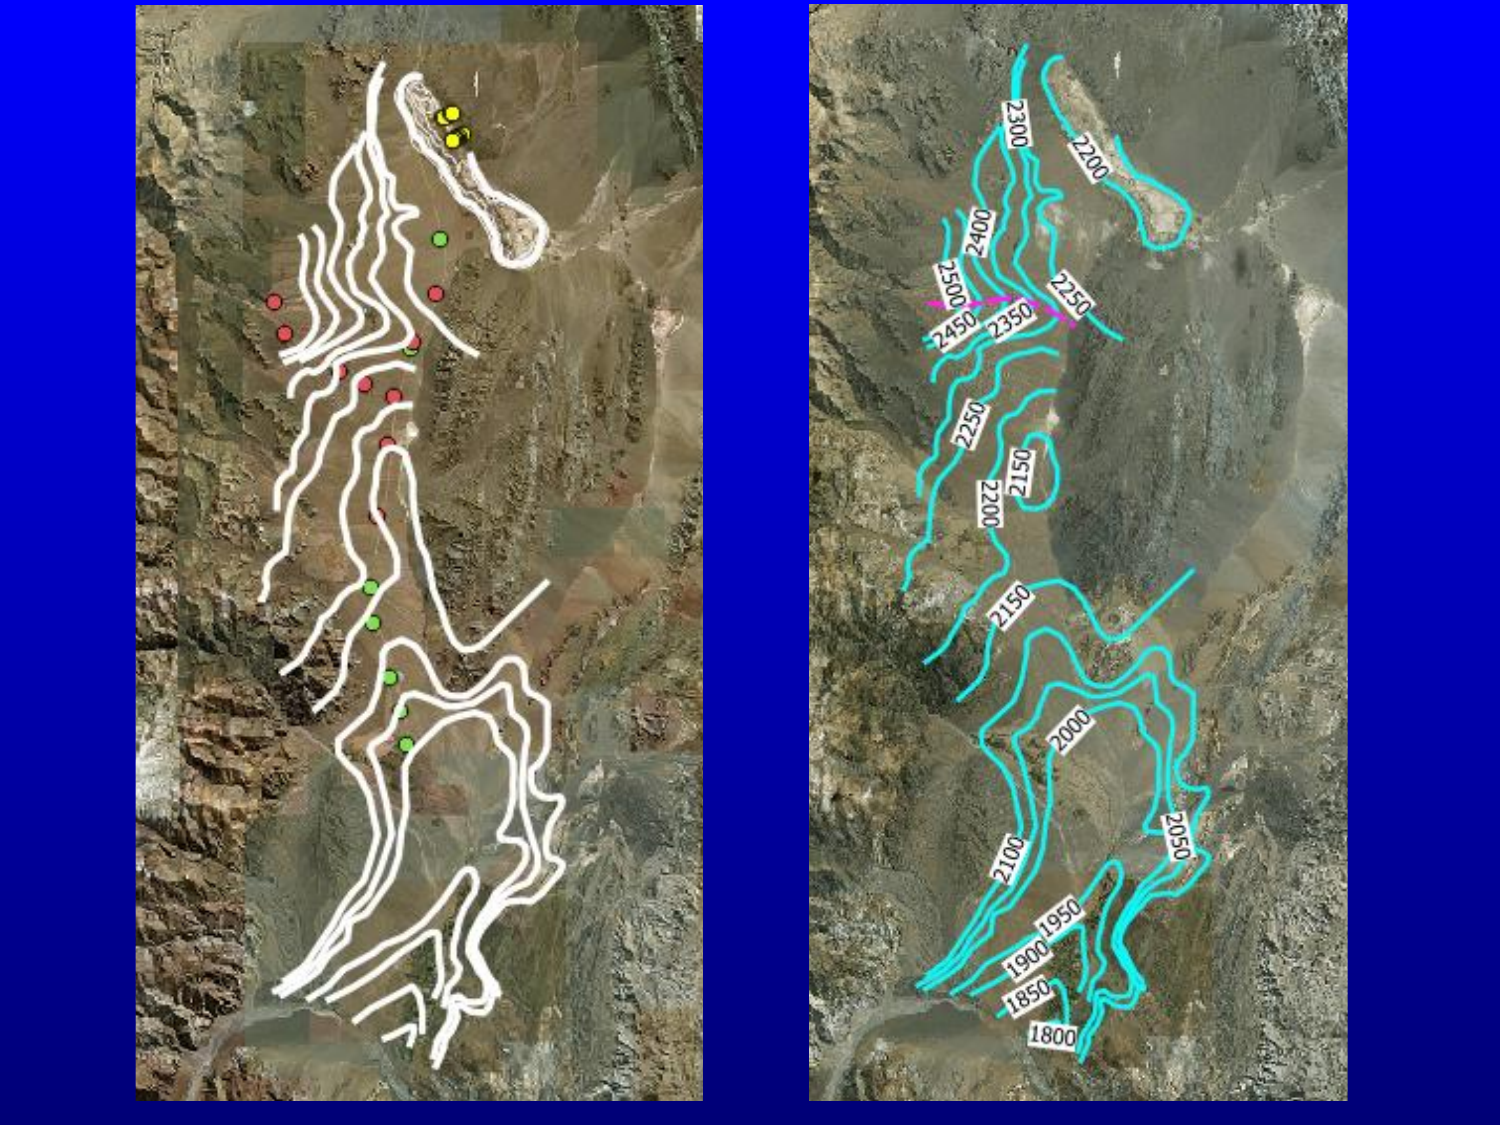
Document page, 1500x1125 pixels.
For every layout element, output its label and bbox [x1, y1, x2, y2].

picture [808, 0, 1348, 1102]
list [135, 5, 703, 1102]
